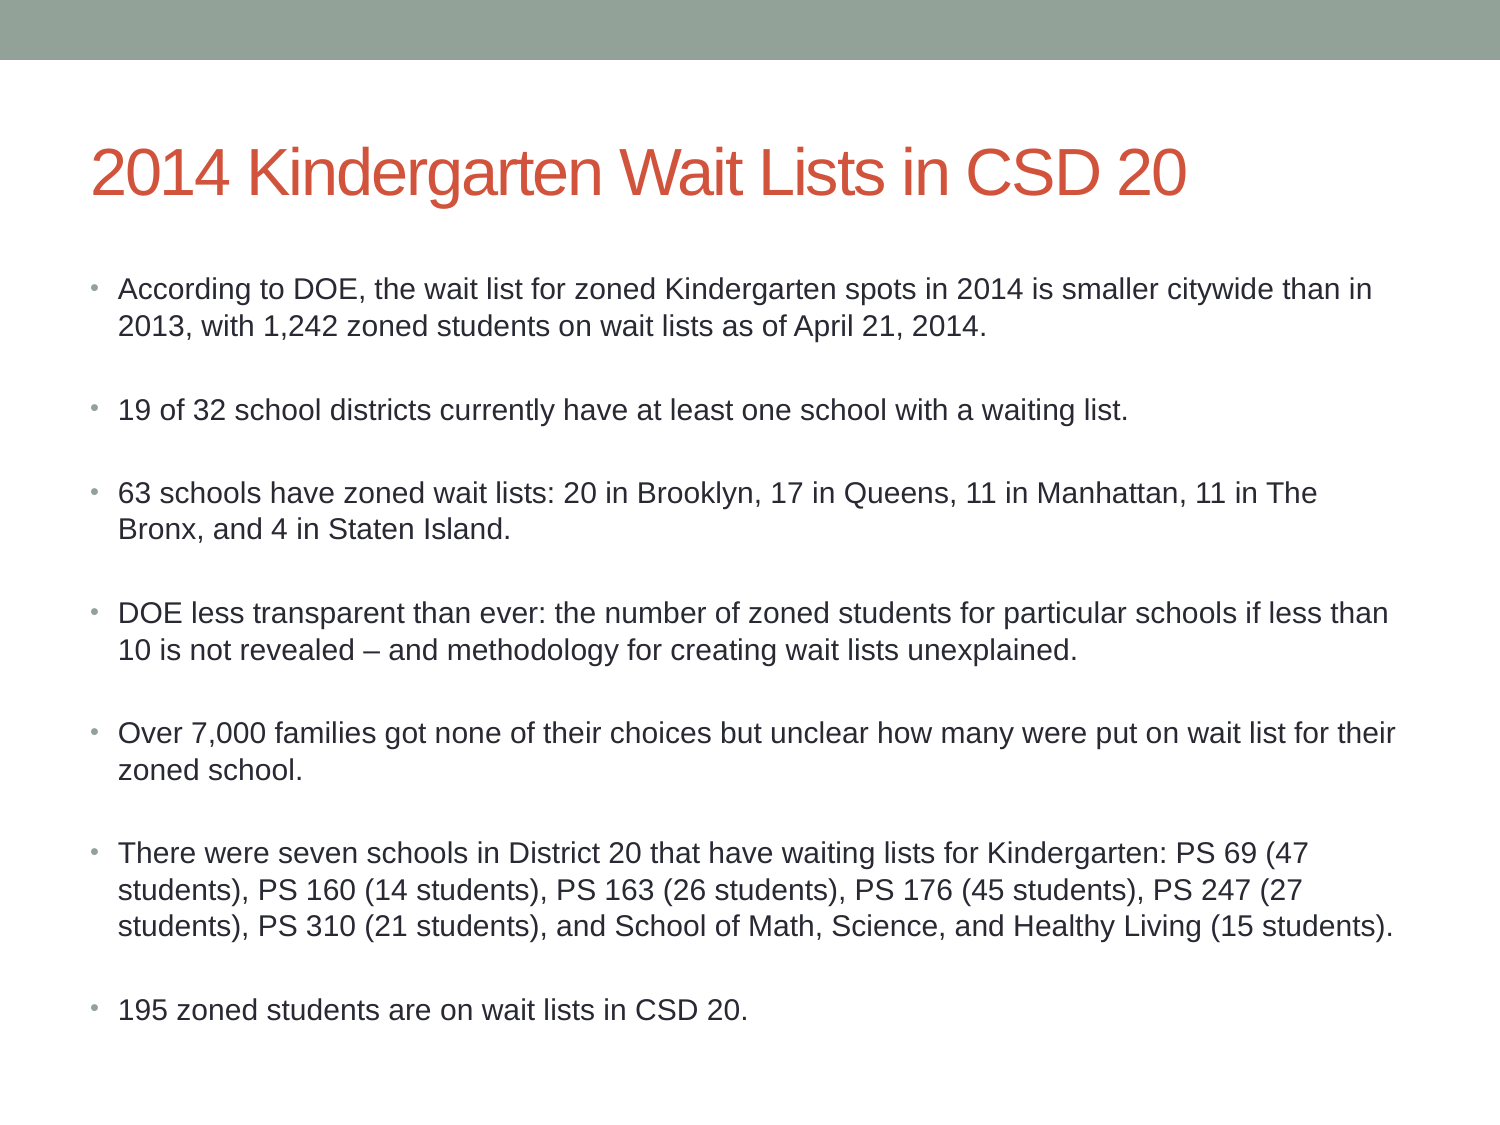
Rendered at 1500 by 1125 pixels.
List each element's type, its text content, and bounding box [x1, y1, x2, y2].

list According to DOE, the wait list for zoned Kindergarten spots in 2014 is smaller citywide than in 2013, with 1,242 zoned students on wait lists as of April 21, 2014. 19 of 32 school districts currently have at least one school with a waiting list. 63 schools have zoned wait lists: 20 in Brooklyn, 17 in Queens, 11 in Manhattan, 11 in The Bronx, and 4 in Staten Island. DOE less transparent than ever: the number of zoned students for particular schools if less than 10 is not revealed – and methodology for creating wait lists unexplained. Over 7,000 families got none of their choices but unclear how many were put on wait list for their zoned school. There were seven schools in District 20 that have waiting lists for Kindergarten: PS 69 (47 students), PS 160 (14 students), PS 163 (26 students), PS 176 (45 students), PS 247 (27 students), PS 310 (21 students), and School of Math, Science, and Healthy Living (15 students). 195 zoned students are on wait lists in CSD 20. [75, 262, 1425, 1063]
title 2014 Kindergarten Wait Lists in CSD 20 [75, 87, 1425, 250]
